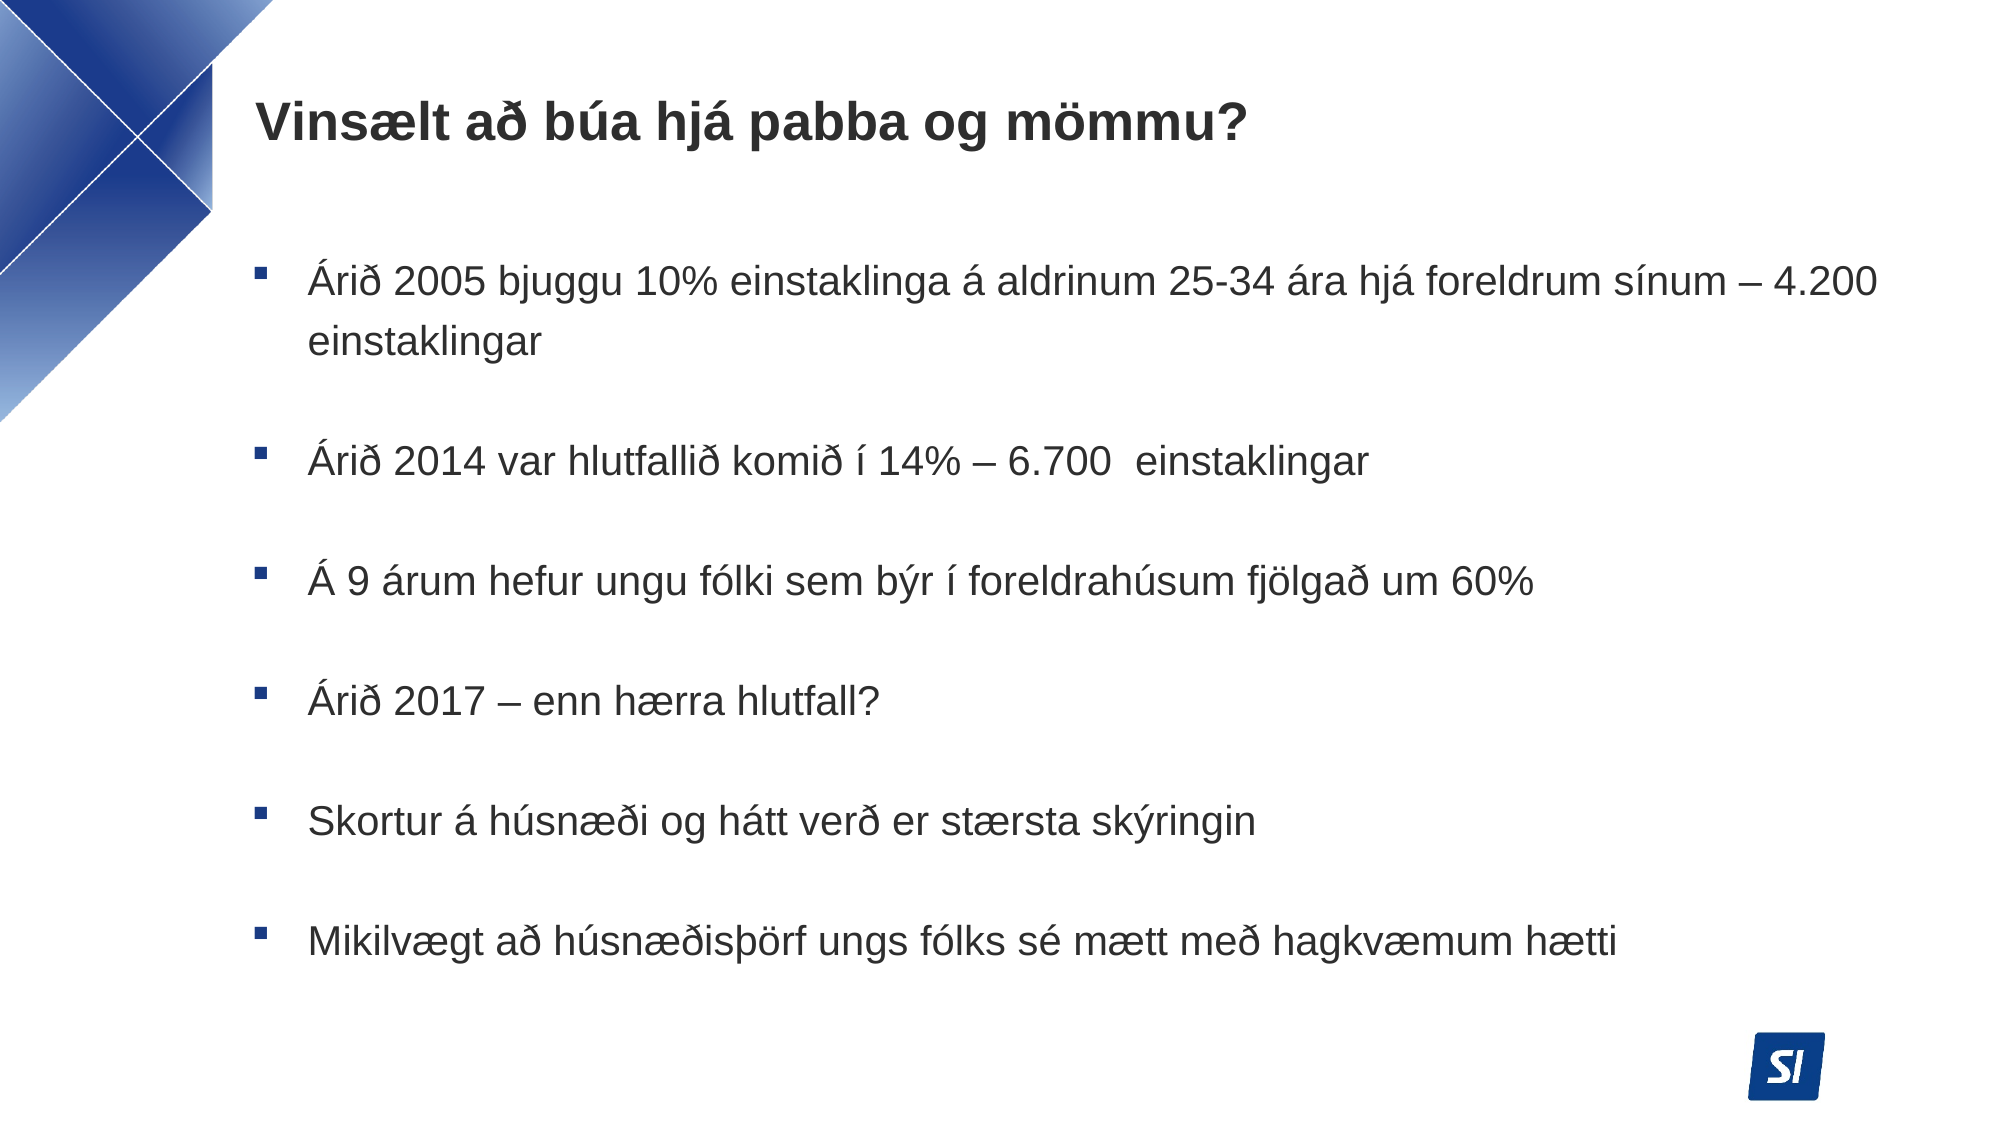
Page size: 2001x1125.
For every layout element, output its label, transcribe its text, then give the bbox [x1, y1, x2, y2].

list Árið 2005 bjuggu 10% einstaklinga á aldrinum 25-34 ára hjá foreldrum sínum – 4.200 einstaklingar Árið 2014 var hlutfallið komið í 14% – 6.700 einstaklingar Á 9 árum hefur ungu fólki sem býr í foreldrahúsum fjölgað um 60% Árið 2017 – enn hærra hlutfall? Skortur á húsnæði og hátt verð er stærsta skýringin Mikilvægt að húsnæðisþörf ungs fólks sé mætt með hagkvæmum hætti [251, 243, 1939, 1044]
picture [1744, 1044, 1827, 1103]
title Vinsælt að búa hjá pabba og mömmu? [255, 90, 1784, 161]
picture [0, 0, 696, 696]
